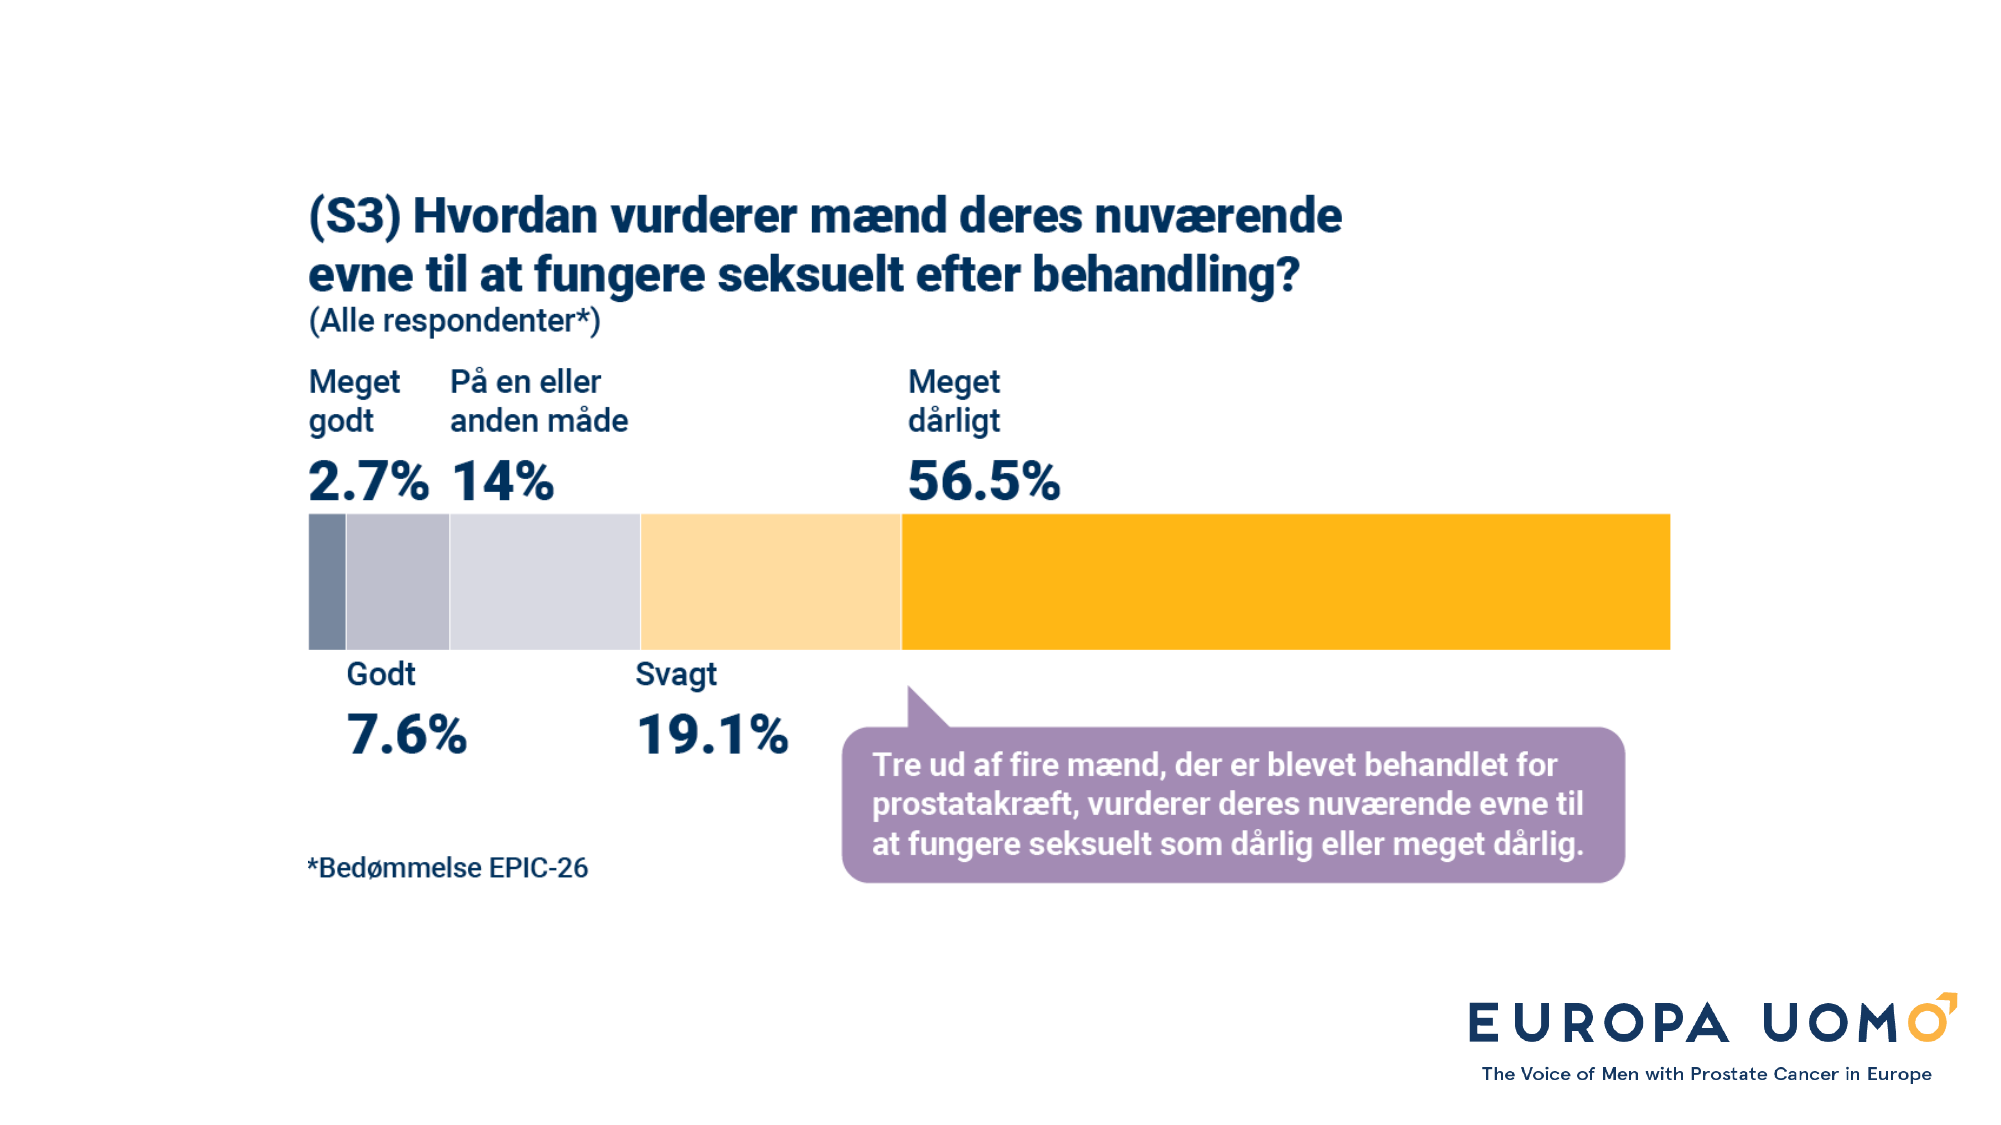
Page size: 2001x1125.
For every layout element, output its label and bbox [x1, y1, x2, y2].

picture [1455, 992, 1958, 1085]
picture [308, 189, 1674, 894]
